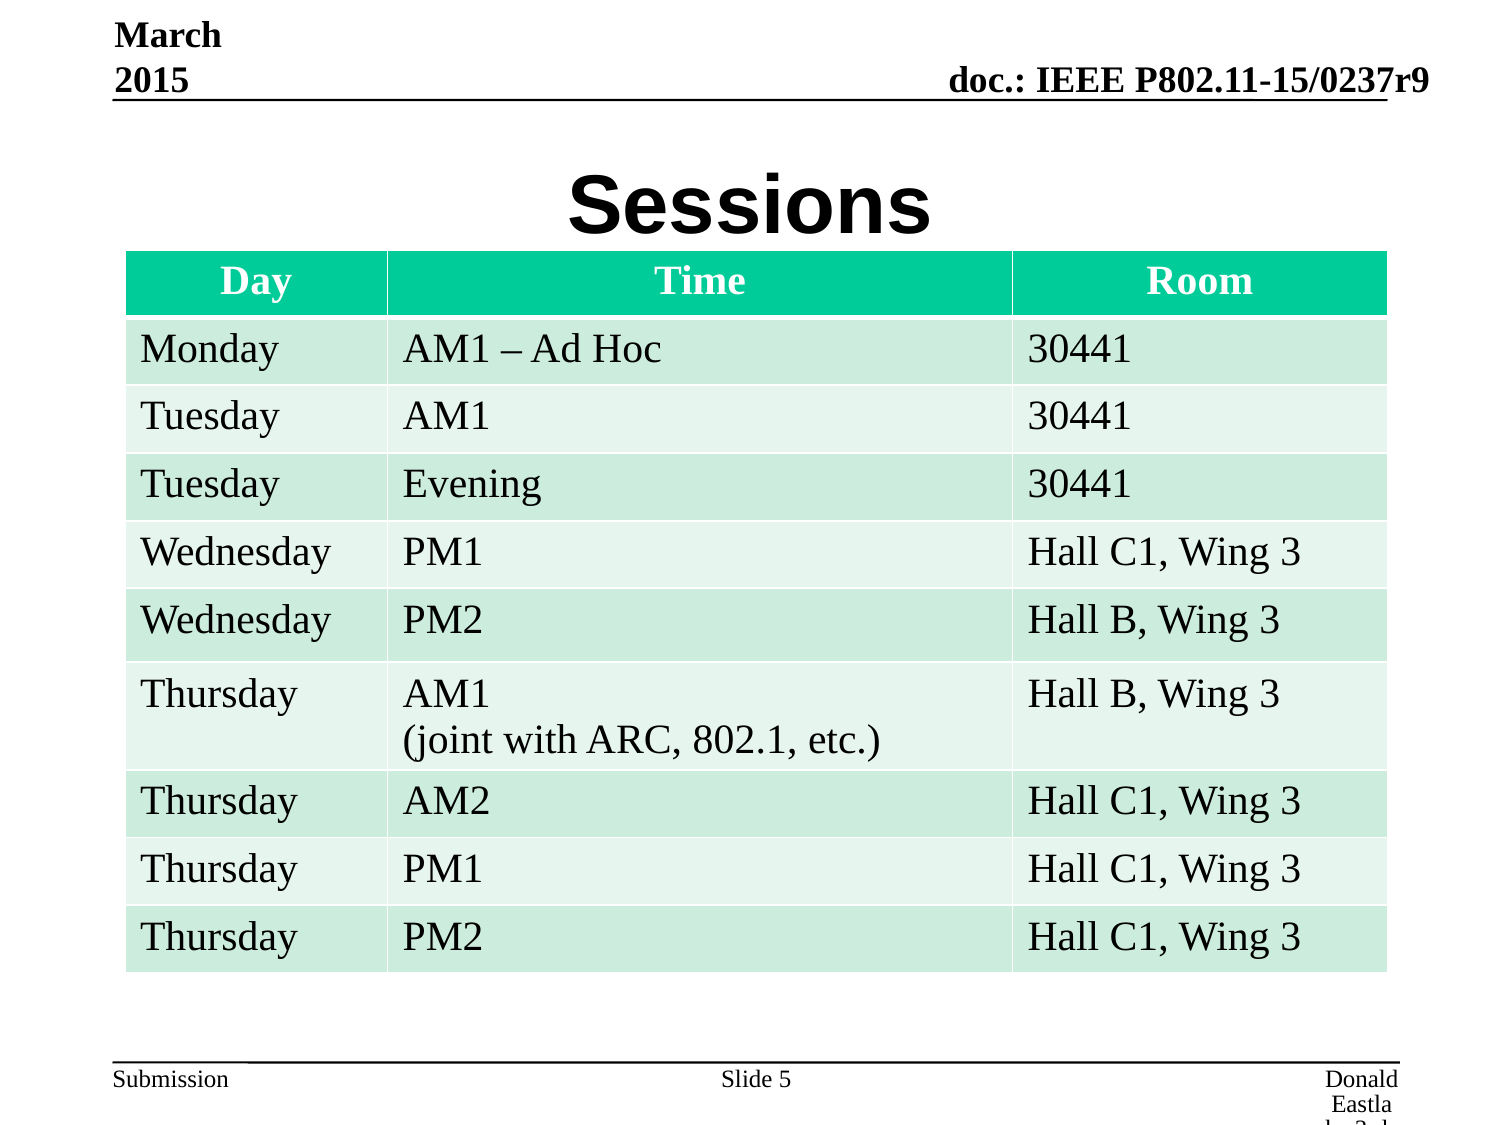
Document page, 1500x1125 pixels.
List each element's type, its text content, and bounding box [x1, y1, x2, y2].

table_cell Thursday [126, 838, 387, 904]
table_cell Hall C1, Wing 3 [1013, 838, 1387, 904]
table_cell Hall C1, Wing 3 [1013, 522, 1387, 587]
table_header Time [388, 251, 1012, 315]
table_cell Hall B, Wing 3 [1013, 589, 1387, 661]
table_cell Monday [126, 320, 387, 384]
table_header Day [126, 251, 387, 315]
table_cell AM1 (joint with ARC, 802.1, etc.) [388, 663, 1012, 769]
table_cell Tuesday [126, 454, 387, 520]
table_cell Evening [388, 454, 1012, 520]
table_cell Hall C1, Wing 3 [1013, 771, 1387, 837]
table_cell Wednesday [126, 589, 387, 661]
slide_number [114, 54, 290, 100]
table_cell 30441 [1013, 386, 1387, 452]
table_cell AM1 – Ad Hoc [388, 320, 1012, 384]
slide_number Slide 5 [712, 1062, 800, 1093]
table_cell 30441 [1013, 454, 1387, 520]
table_header Room [1013, 251, 1387, 315]
table_cell Thursday [126, 906, 387, 972]
footer Donald Eastlake 3rd, Huawei Technologies [1325, 1062, 1402, 1093]
title Sessions [112, 112, 1388, 288]
table_cell Thursday [126, 663, 387, 769]
table_cell AM2 [388, 771, 1012, 837]
table_cell Tuesday [126, 386, 387, 452]
table_cell PM2 [388, 589, 1012, 661]
table_cell Thursday [126, 771, 387, 837]
table_cell Wednesday [126, 522, 387, 587]
table_cell PM1 [388, 522, 1012, 587]
table_cell AM1 [388, 386, 1012, 452]
table_cell PM1 [388, 838, 1012, 904]
table_cell Hall B, Wing 3 [1013, 663, 1387, 769]
table_cell PM2 [388, 906, 1012, 972]
table_cell Hall C1, Wing 3 [1013, 906, 1387, 972]
table_cell 30441 [1013, 320, 1387, 384]
